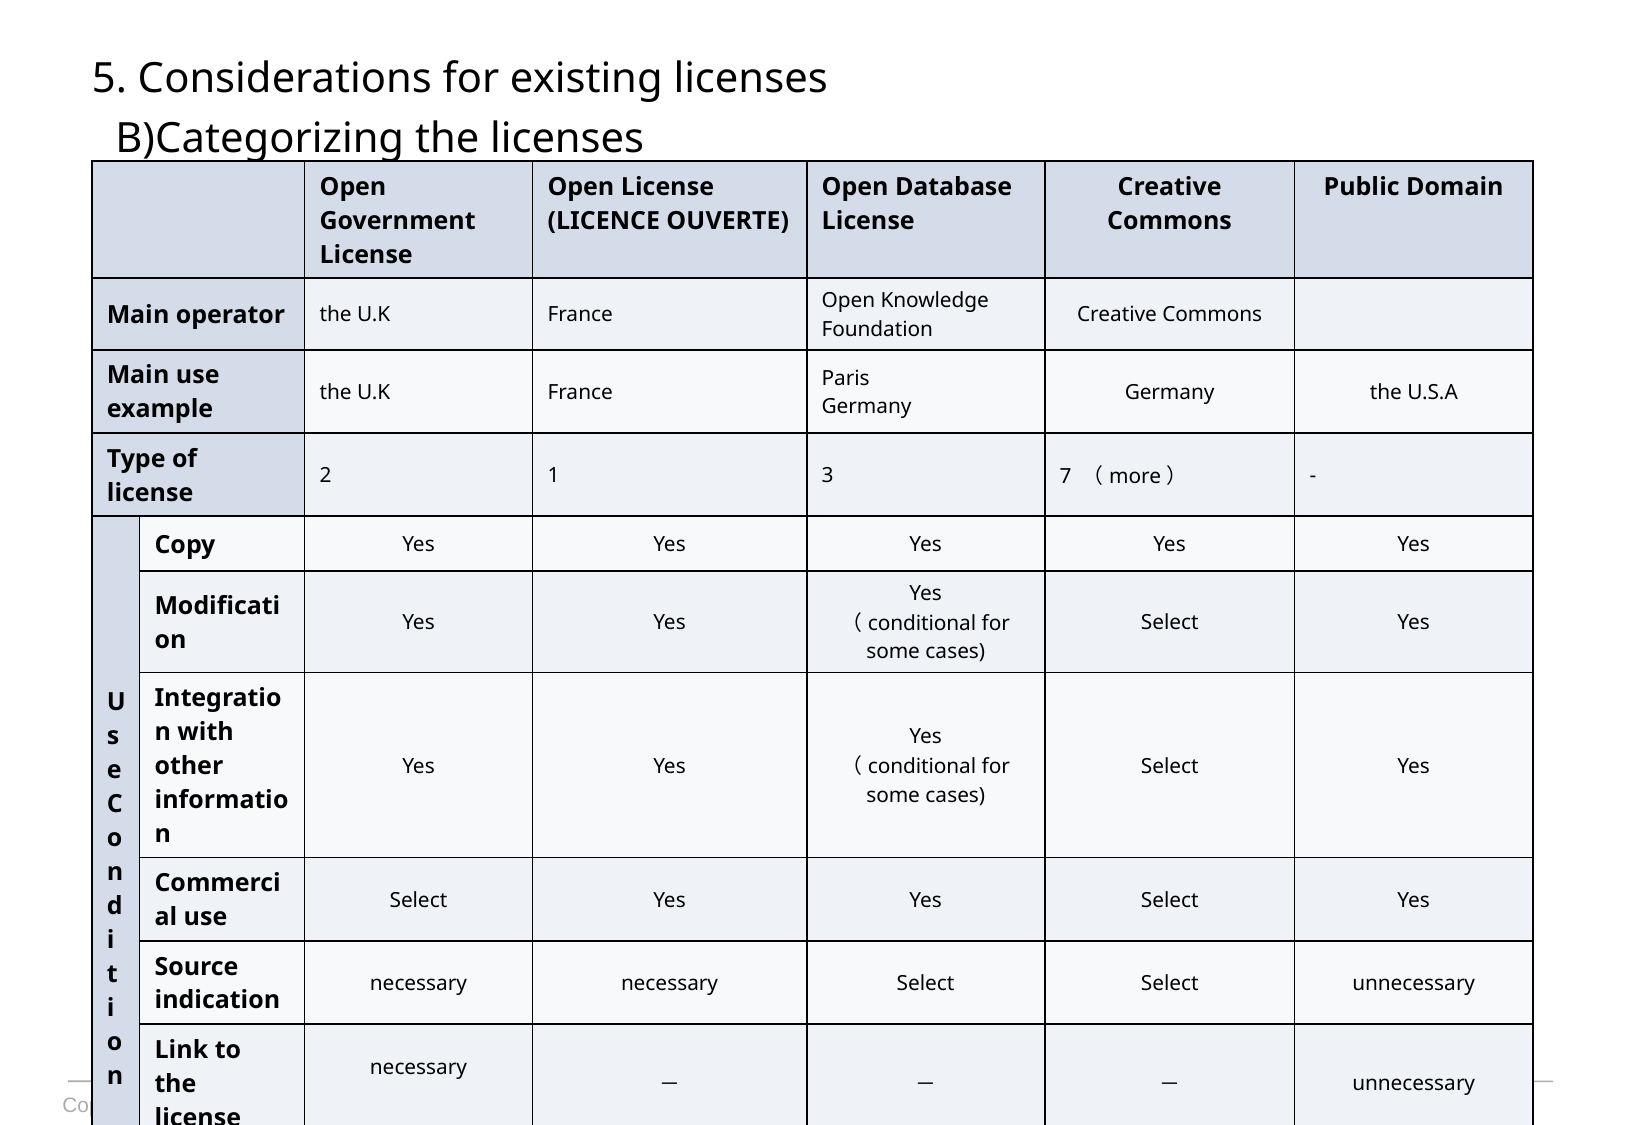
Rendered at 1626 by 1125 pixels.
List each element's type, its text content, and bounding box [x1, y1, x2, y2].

table_header Open License (LICENCE OUVERTE) [533, 162, 806, 277]
table_cell 2 [305, 434, 532, 515]
table_cell Paris Germany [808, 351, 1044, 432]
table_cell Yes [1295, 517, 1532, 570]
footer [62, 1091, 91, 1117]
table_cell Yes （conditional for some cases) [808, 673, 1044, 857]
table_cell － [1046, 1025, 1294, 1125]
table_header Open Government License [305, 162, 532, 277]
table_header Public Domain [1295, 162, 1532, 277]
table_cell Integration with other information [140, 673, 304, 857]
table_cell necessary [305, 1025, 532, 1125]
table_cell Select [1046, 572, 1294, 672]
table_header Creative Commons [1046, 162, 1294, 277]
table_cell Type of license [93, 434, 304, 515]
table_cell unnecessary [1295, 942, 1532, 1023]
table_cell Main use example [93, 351, 304, 432]
table_cell Yes [533, 858, 806, 940]
title 5. Considerations for existing licenses [67, 30, 1554, 111]
table_cell necessary [533, 942, 806, 1023]
table_cell Yes [305, 517, 532, 570]
table_cell － [533, 1025, 806, 1125]
table_cell Use Condition [93, 517, 139, 1125]
table_cell Yes [808, 858, 1044, 940]
table_cell Yes （conditional for some cases) [808, 572, 1044, 672]
table_header Open Database License [808, 162, 1044, 277]
table_cell Yes [533, 673, 806, 857]
table_cell the U.K [305, 279, 532, 349]
table_cell Main operator [93, 279, 304, 349]
table_cell France [533, 279, 806, 349]
table_cell Select [1046, 673, 1294, 857]
table_cell necessary [305, 942, 532, 1023]
table_cell Yes [808, 517, 1044, 570]
table_cell Yes [533, 517, 806, 570]
table_cell Open Knowledge Foundation [808, 279, 1044, 349]
table_cell Yes [533, 572, 806, 672]
table_cell the U.S.A [1295, 351, 1532, 432]
table_cell Yes [305, 673, 532, 857]
table_cell Yes [305, 572, 532, 672]
table_cell Select [1046, 858, 1294, 940]
table_cell 1 [533, 434, 806, 515]
table_cell Commercial use [140, 858, 304, 940]
table_cell 3 [808, 434, 1044, 515]
table_cell Germany [1046, 351, 1294, 432]
table_cell [1295, 279, 1532, 349]
table_cell unnecessary [1295, 1025, 1532, 1125]
table_cell Link to the license [140, 1025, 304, 1125]
table_cell Creative Commons [1046, 279, 1294, 349]
table_cell Yes [1295, 572, 1532, 672]
table_cell Modification [140, 572, 304, 672]
table_cell Source indication [140, 942, 304, 1023]
table_cell Yes [1295, 673, 1532, 857]
table_cell Yes [1046, 517, 1294, 570]
table_cell Copy [140, 517, 304, 570]
table_cell - [1295, 434, 1532, 515]
table_cell Select [305, 858, 532, 940]
table_cell － [808, 1025, 1044, 1125]
table_cell Yes [1295, 858, 1532, 940]
table_cell France [533, 351, 806, 432]
table_cell 7 （more） [1046, 434, 1294, 515]
table_cell Select [1046, 942, 1294, 1023]
table_cell the U.K [305, 351, 532, 432]
list B)Categorizing the licenses [115, 85, 1581, 162]
table_cell Select [808, 942, 1044, 1023]
table_header [93, 162, 304, 277]
